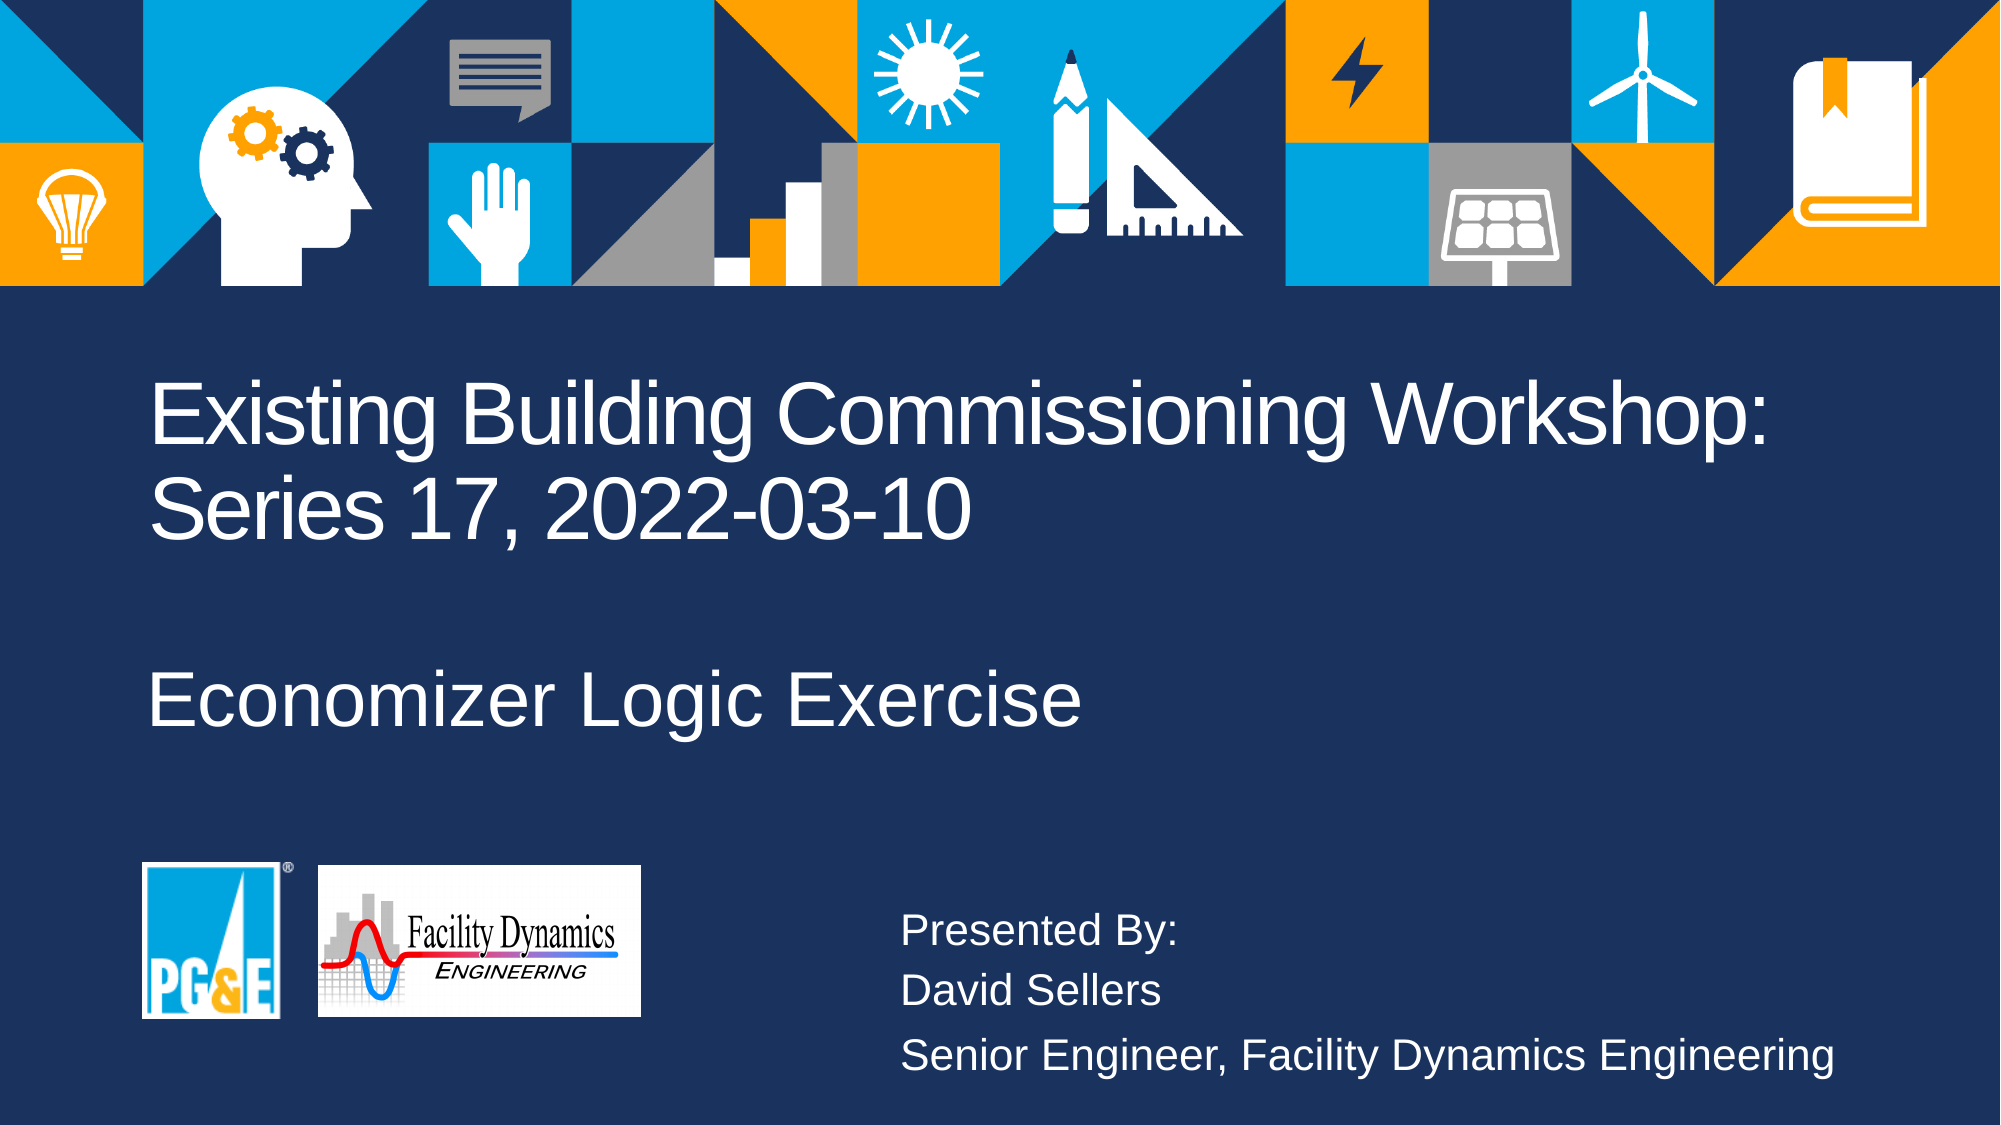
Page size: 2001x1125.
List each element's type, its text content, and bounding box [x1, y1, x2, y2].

picture [1054, 51, 1087, 106]
title Existing Building Commissioning Workshop: Series 17, 2022-03-10 [133, 359, 1859, 594]
picture [142, 862, 294, 1019]
picture [875, 20, 983, 129]
picture [1003, 0, 2000, 286]
picture [317, 865, 641, 1017]
picture [572, 0, 999, 286]
list Economizer Logic Exercise [131, 684, 1859, 755]
text_box Senior Engineer, Facility Dynamics Engineering [879, 1016, 1989, 1077]
text_box Presented By: [879, 890, 1989, 951]
picture [4, 0, 143, 140]
picture [146, 0, 571, 286]
picture [0, 143, 143, 286]
text_box David Sellers [879, 951, 1989, 1011]
picture [448, 164, 529, 286]
